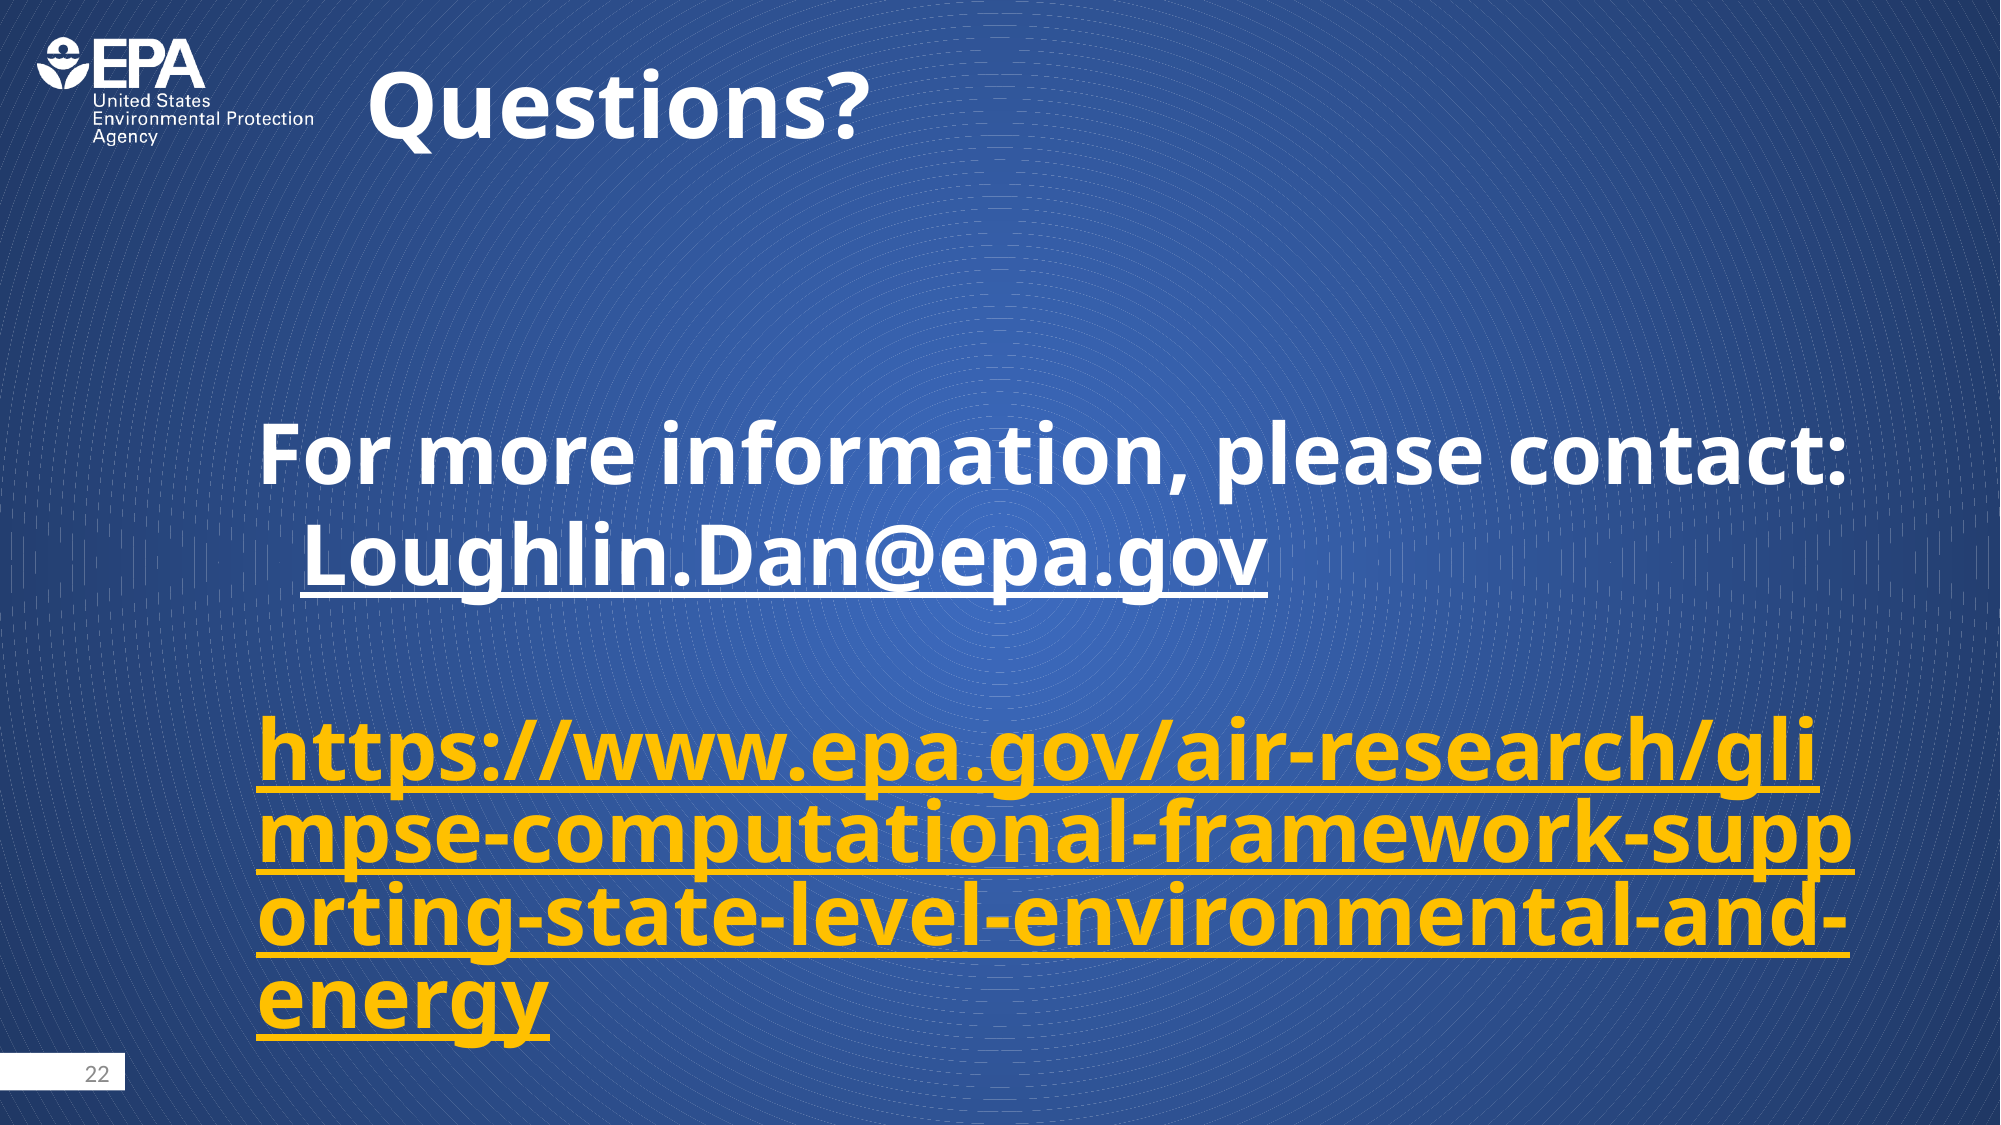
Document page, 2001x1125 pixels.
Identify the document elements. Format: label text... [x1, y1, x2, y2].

picture [37, 37, 313, 146]
title Questions? [350, 0, 2000, 218]
text_box For more information, please contact: Loughlin.Dan@epa.gov https://www.epa.gov/air-research/glimpse-computational-framework-supporting-state-level-environmental-and-energy [241, 395, 1878, 817]
slide_number 22 [6, 1042, 125, 1103]
